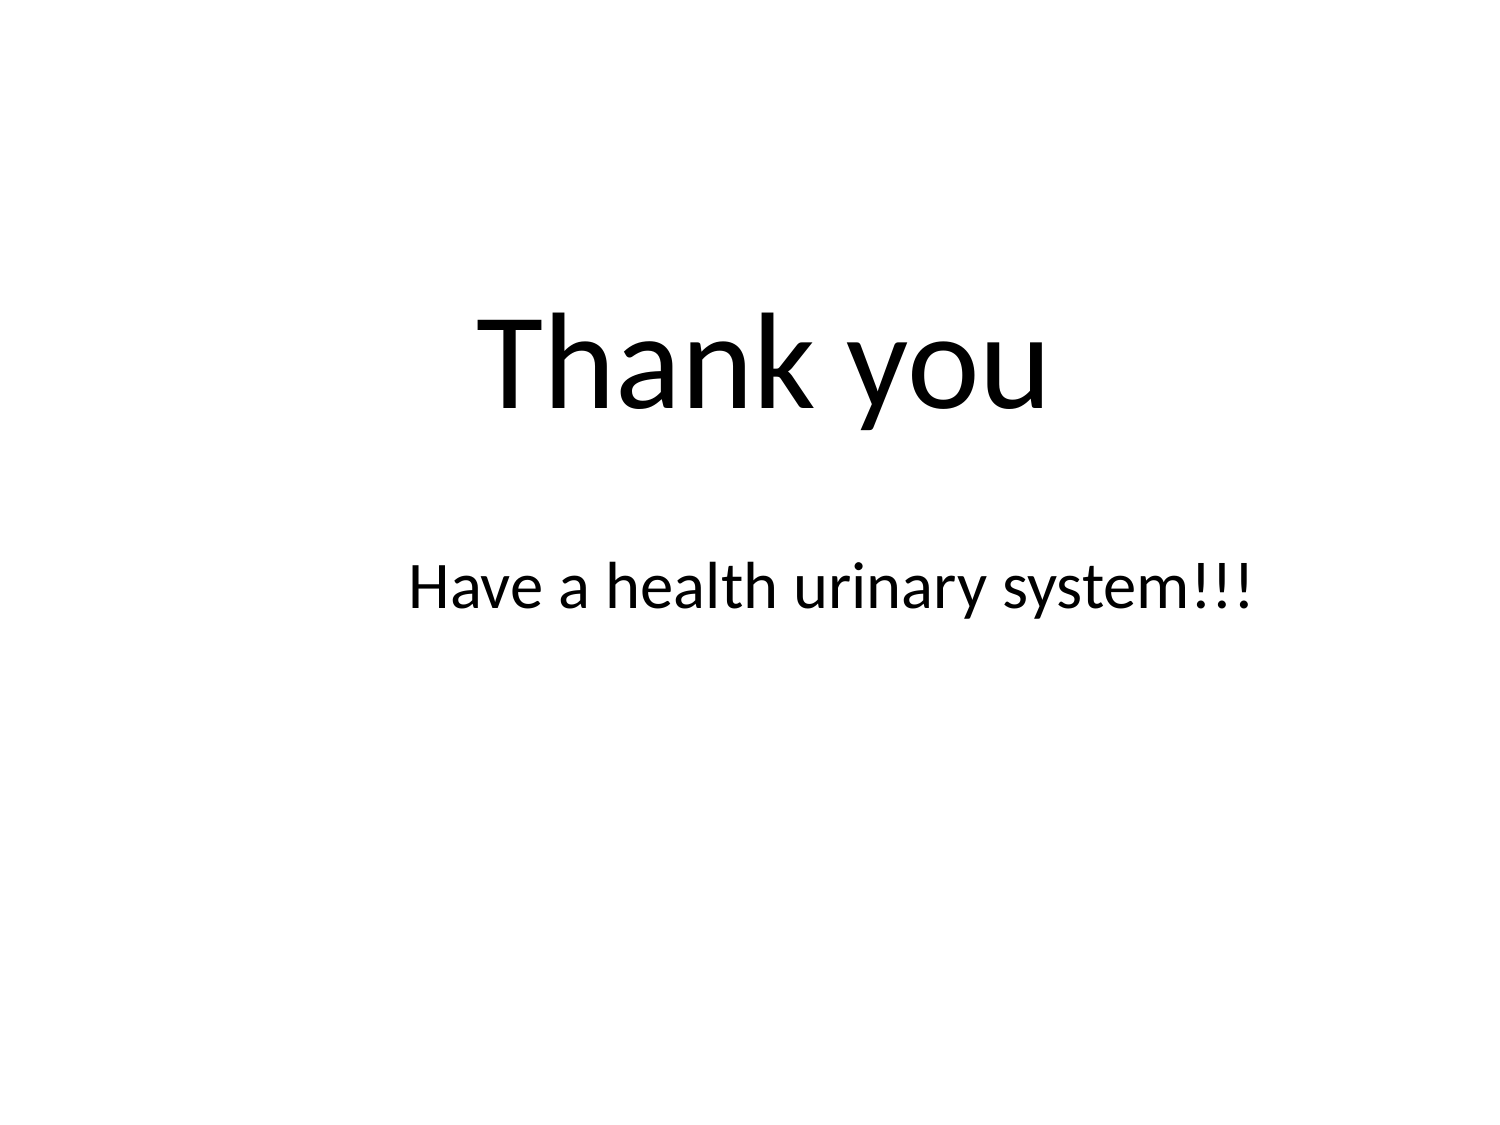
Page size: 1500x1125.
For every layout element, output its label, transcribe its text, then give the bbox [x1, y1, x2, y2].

list Thank you Have a health urinary system!!! [75, 62, 1425, 1088]
